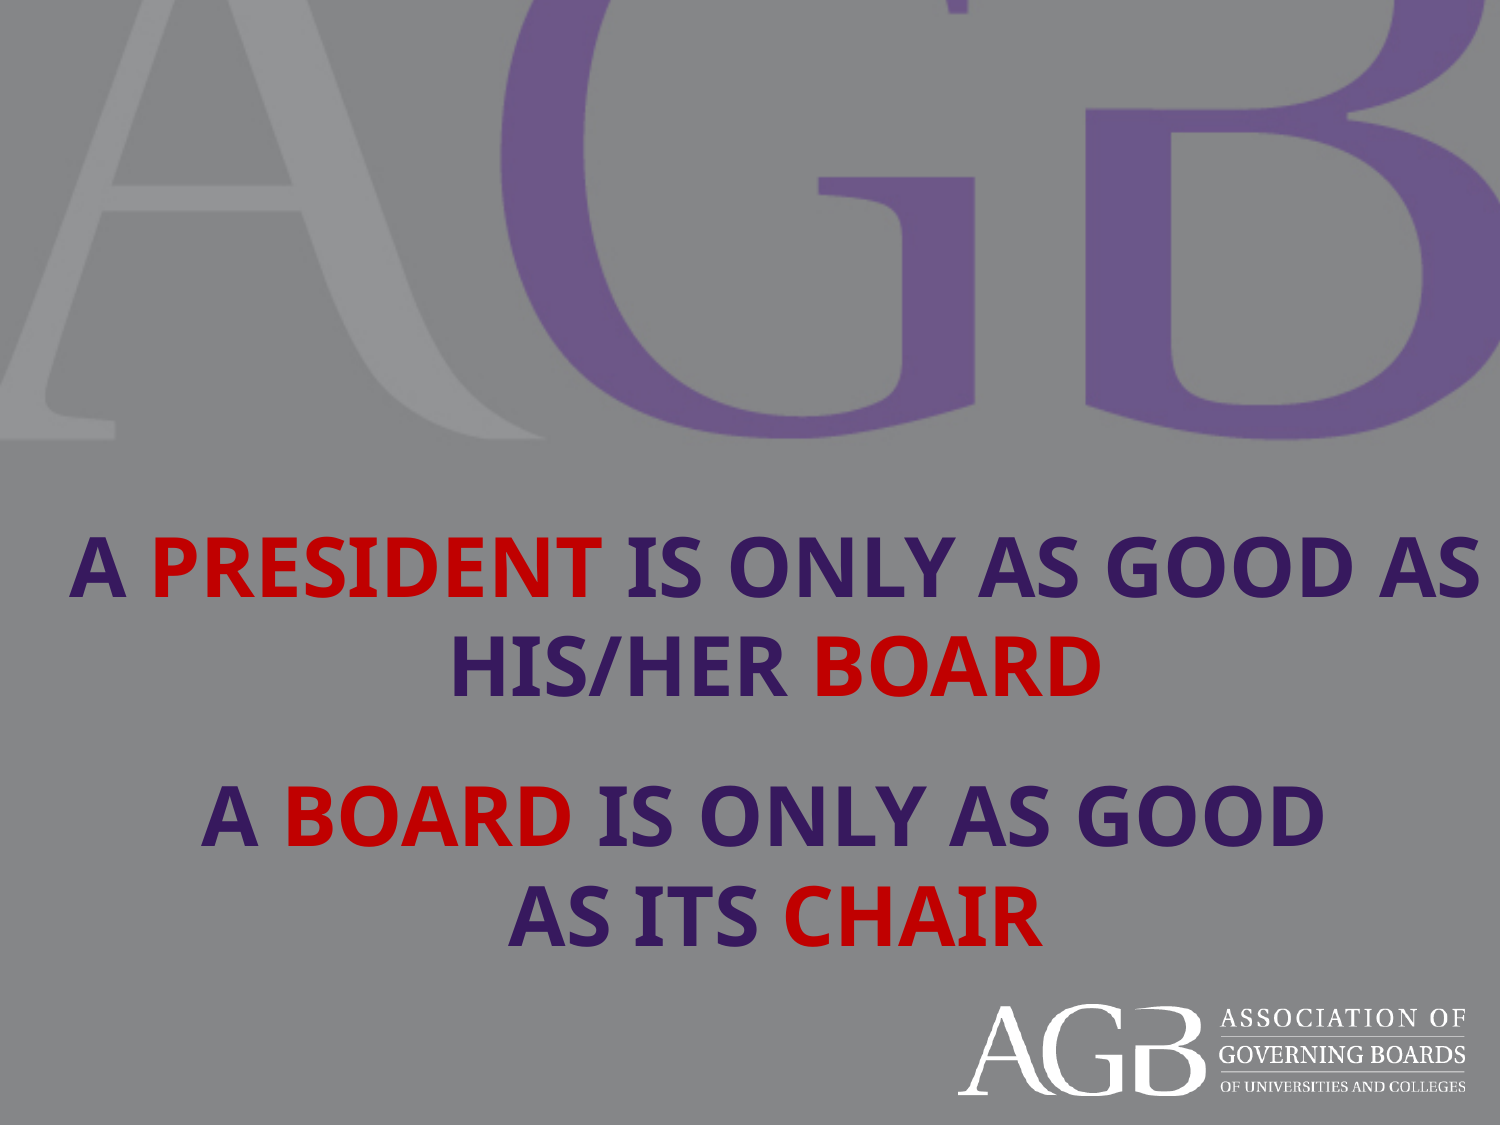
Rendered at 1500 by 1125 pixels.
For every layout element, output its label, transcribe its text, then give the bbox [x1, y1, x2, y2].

picture [0, 0, 1500, 1125]
title A PRESIDENT IS ONLY AS GOOD AS HIS/HER BOARD A BOARD IS ONLY AS GOOD AS ITS CHAIR [52, 618, 1500, 860]
